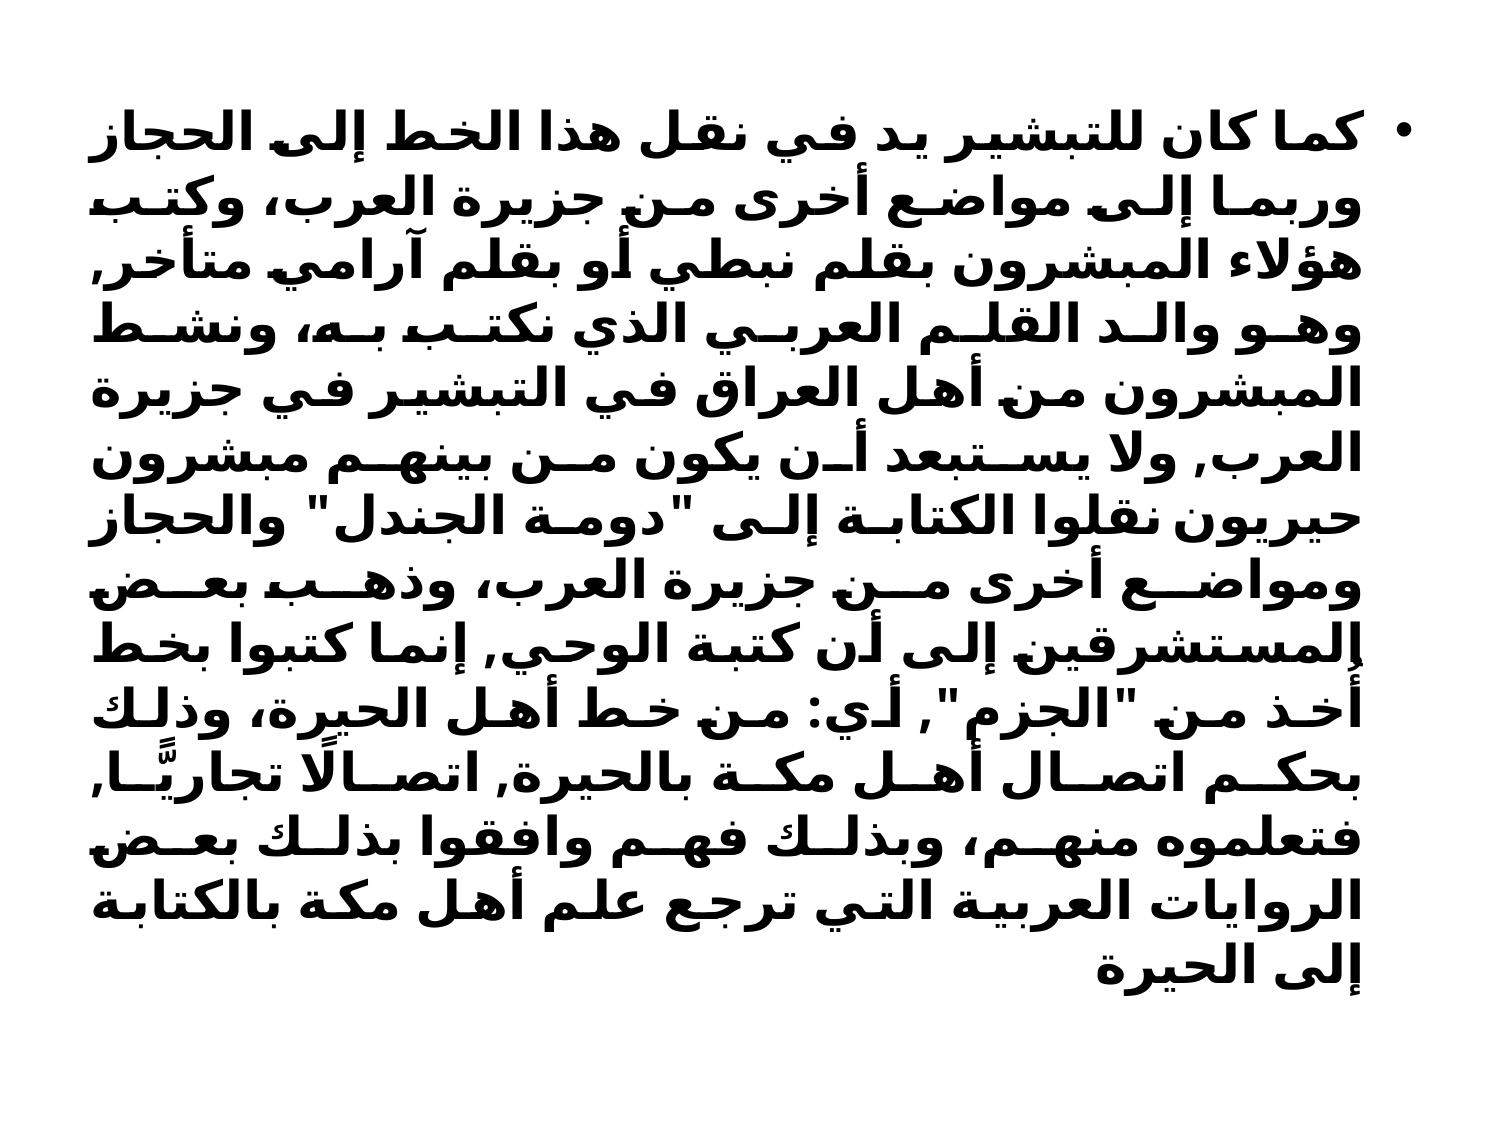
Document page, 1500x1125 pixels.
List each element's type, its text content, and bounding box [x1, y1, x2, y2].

list كما كان للتبشير يد في نقل هذا الخط إلى الحجاز وربما إلى مواضع أخرى من جزيرة العرب، وكتب هؤلاء المبشرون بقلم نبطي أو بقلم آرامي متأخر, وهو والد القلم العربي الذي نكتب به، ونشط المبشرون من أهل العراق في التبشير في جزيرة العرب, ولا يستبعد أن يكون من بينهم مبشرون حيريون نقلوا الكتابة إلى "دومة الجندل" والحجاز ومواضع أخرى من جزيرة العرب، وذهب بعض المستشرقين إلى أن كتبة الوحي, إنما كتبوا بخط أُخذ من "الجزم", أي: من خط أهل الحيرة، وذلك بحكم اتصال أهل مكة بالحيرة, اتصالًا تجاريًّا, فتعلموه منهم، وبذلك فهم وافقوا بذلك بعض الروايات العربية التي ترجع علم أهل مكة بالكتابة إلى الحيرة [75, 90, 1425, 1005]
